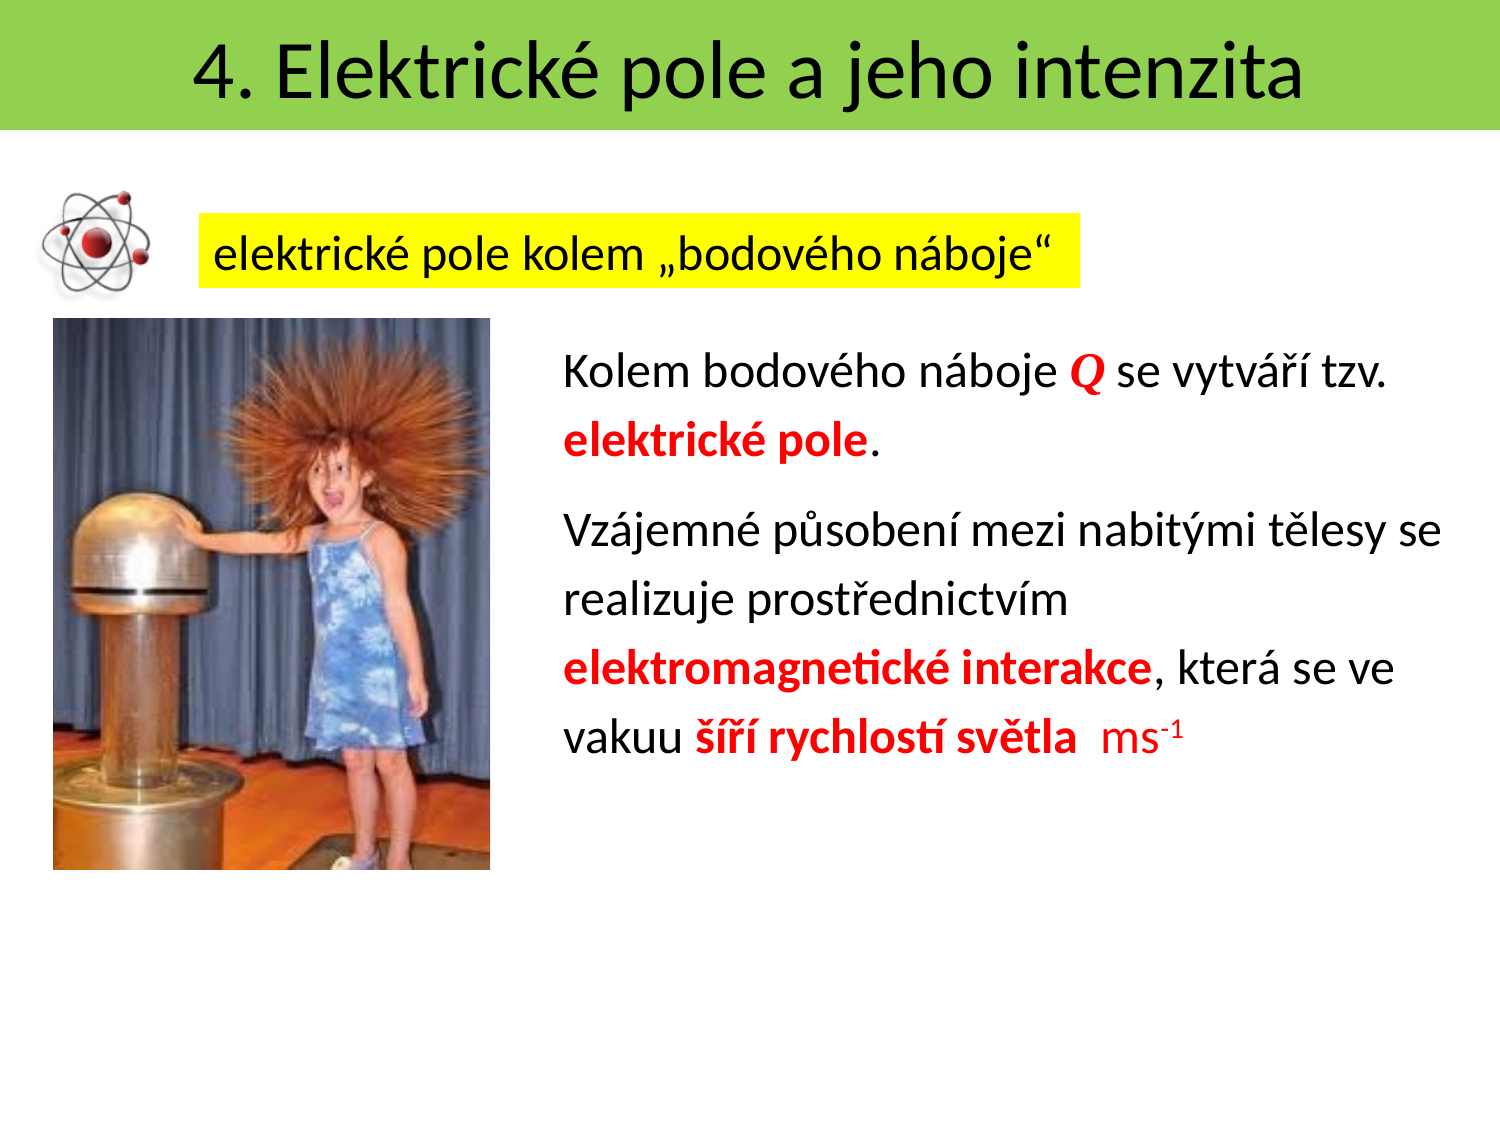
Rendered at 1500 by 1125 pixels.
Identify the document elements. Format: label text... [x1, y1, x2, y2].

text_box elektrické pole kolem „bodového náboje“ [198, 213, 1081, 288]
picture [29, 172, 172, 315]
title 4. Elektrické pole a jeho intenzita [0, 0, 1500, 130]
picture [52, 318, 491, 870]
